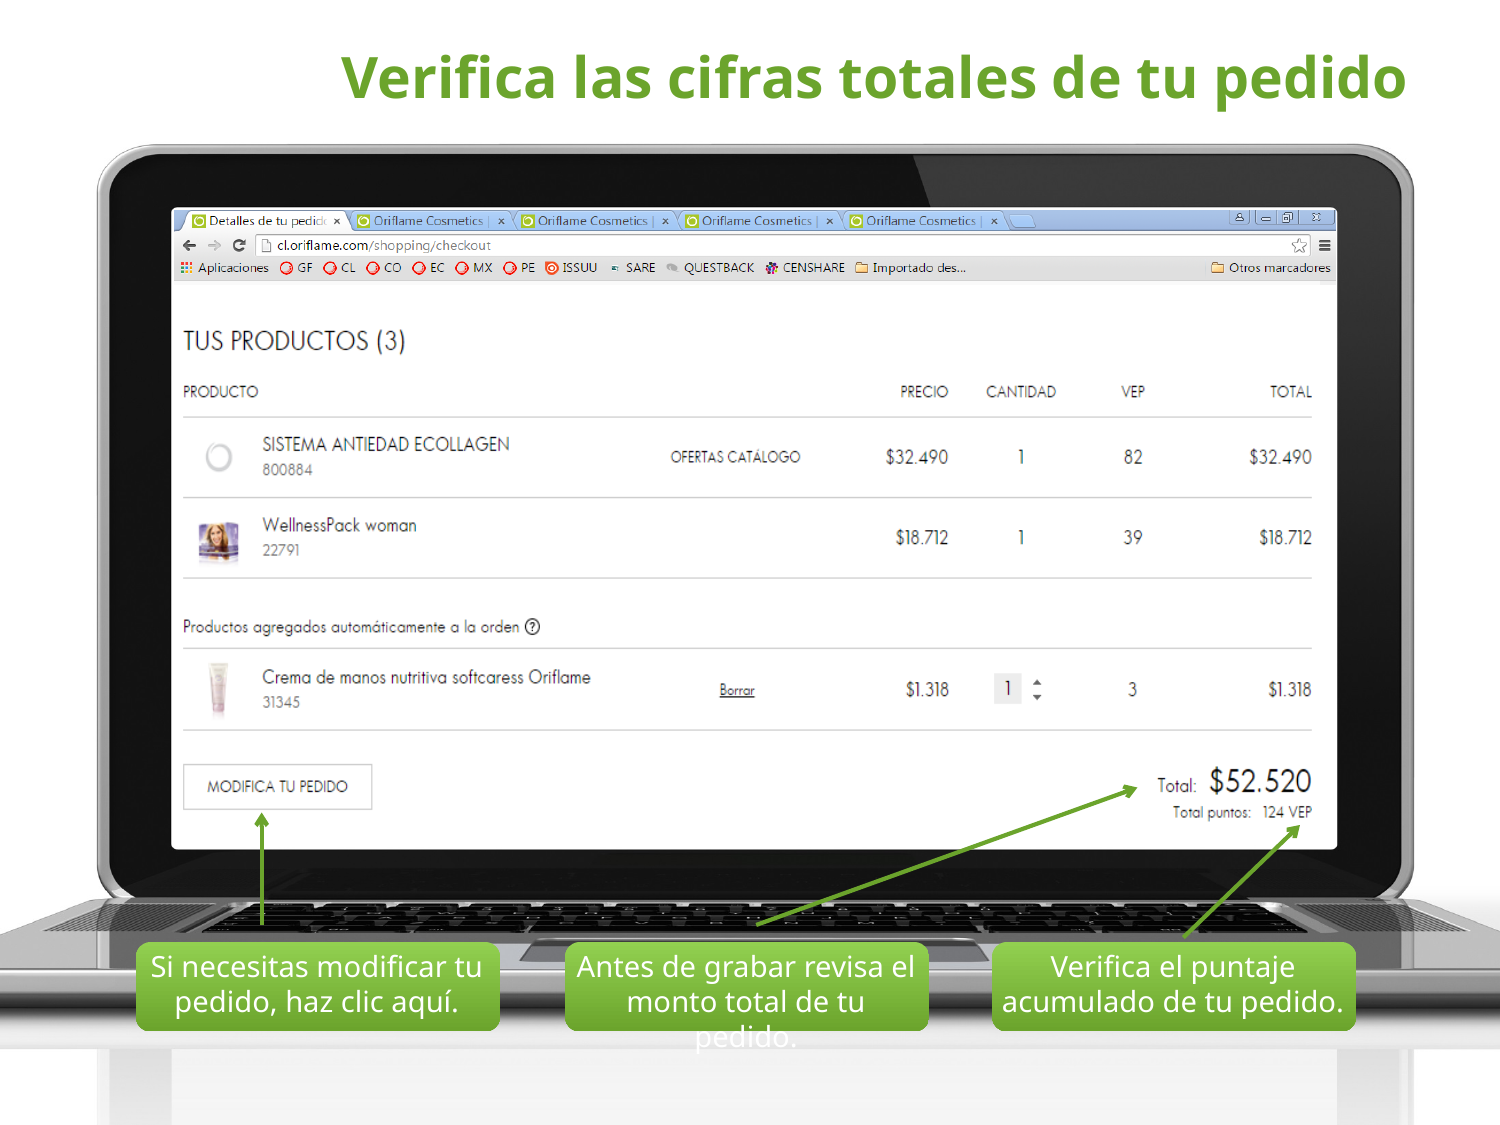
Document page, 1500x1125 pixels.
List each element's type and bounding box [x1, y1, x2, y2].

picture [0, 0, 1500, 1125]
text_box [1183, 824, 1301, 938]
text_box [755, 787, 1138, 926]
